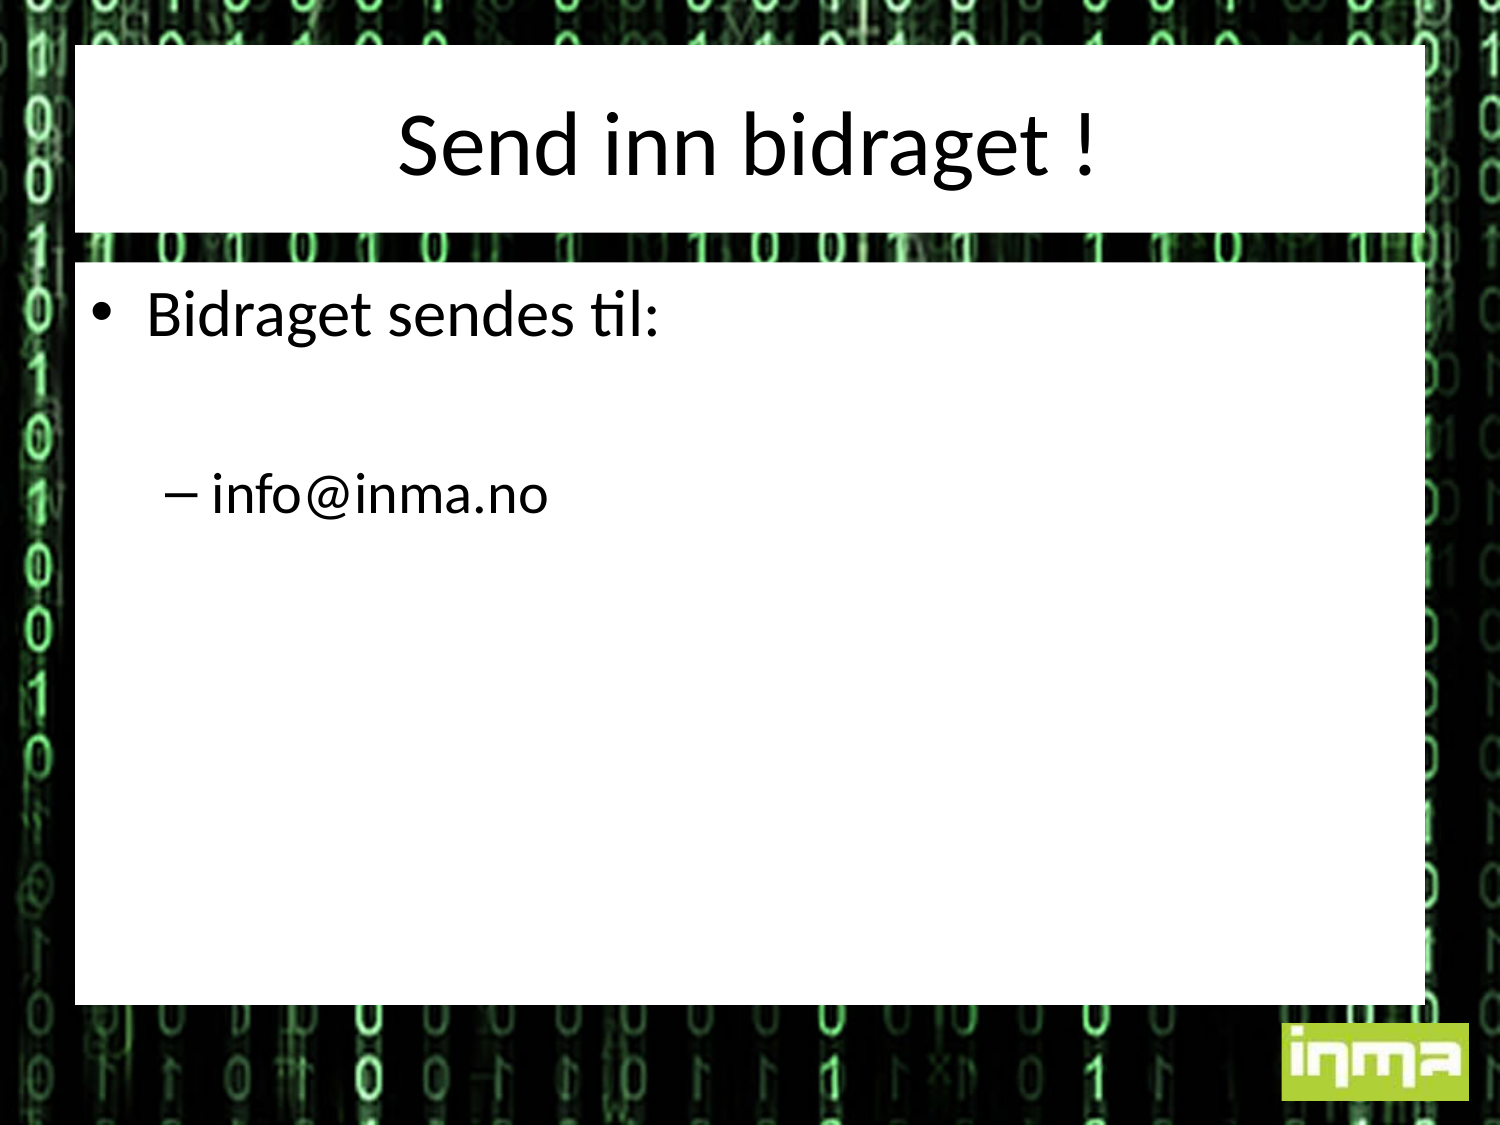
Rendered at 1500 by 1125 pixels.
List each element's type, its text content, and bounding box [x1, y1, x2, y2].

picture [0, 0, 1500, 1125]
title Send inn bidraget ! [75, 45, 1425, 233]
list Bidraget sendes til: info@inma.no [75, 262, 1425, 1005]
